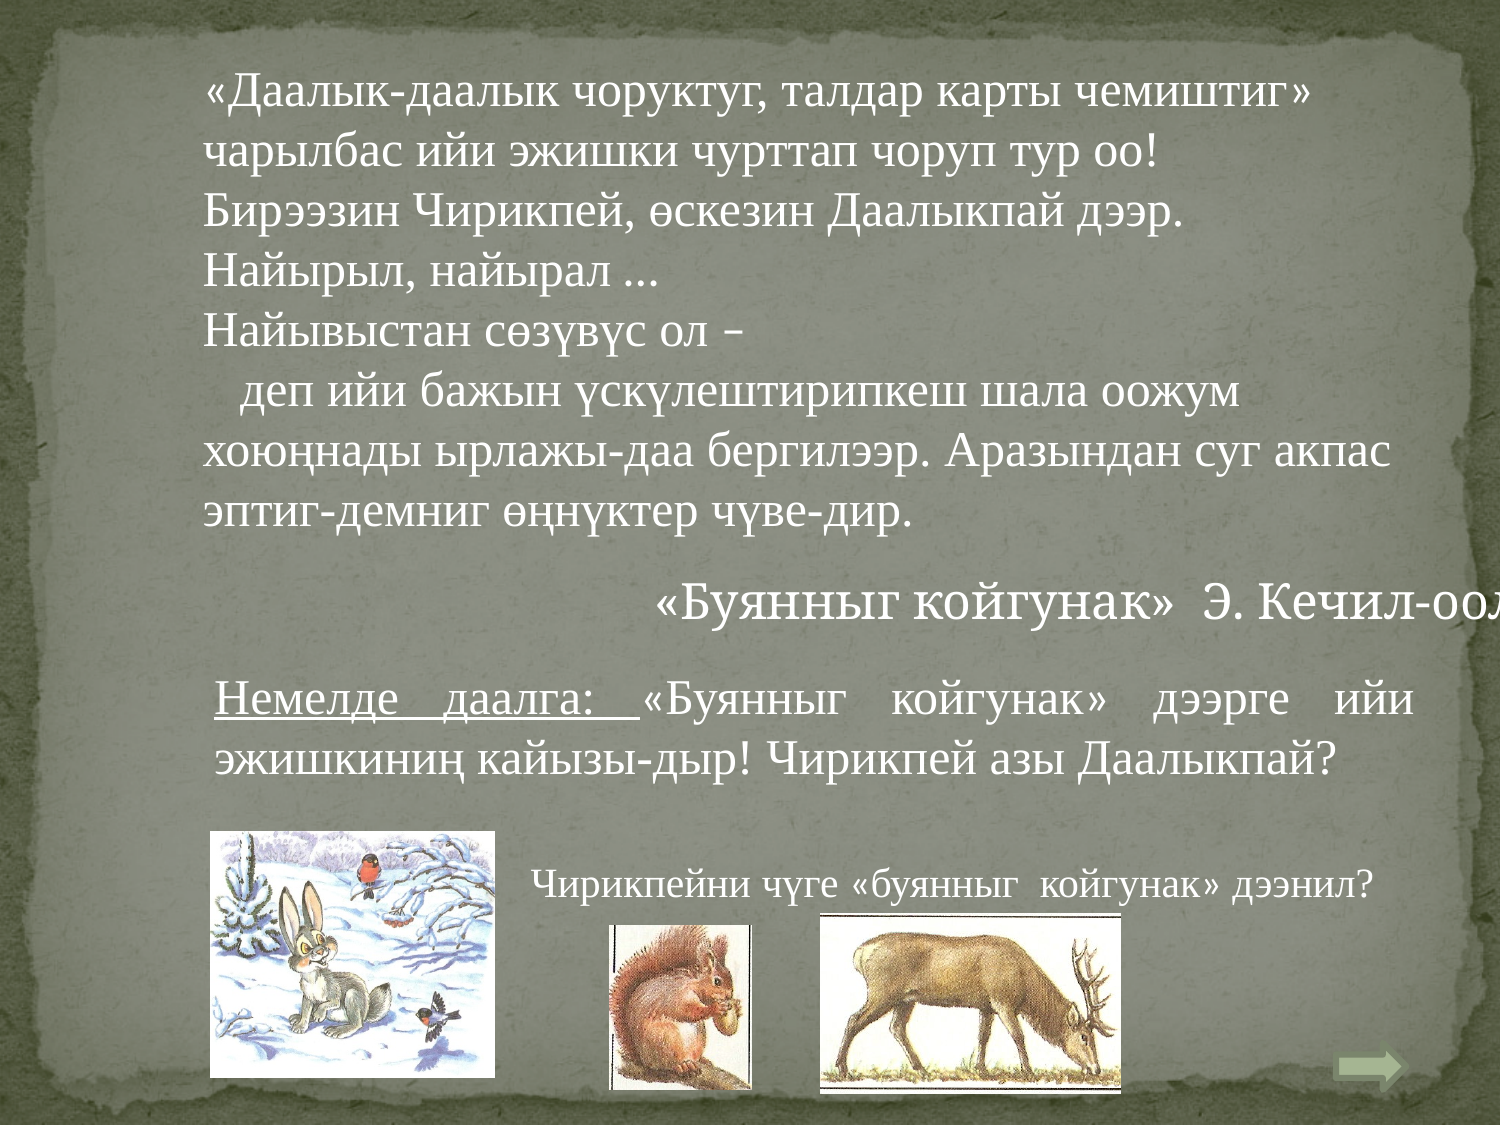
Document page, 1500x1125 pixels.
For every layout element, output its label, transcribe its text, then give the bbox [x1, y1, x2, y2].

picture [609, 925, 752, 1090]
text_box Немелде даалга: «Буянныг койгунак» дээрге ийи эжишкиниң кайызы-дыр! Чирикпей азы Даалыкпай? [199, 656, 1430, 792]
text_box «Даалык-даалык чоруктуг, талдар карты чемиштиг» чарылбас ийи эжишки чурттап чоруп тур оо! Бирээзин Чирикпей, өскезин Даалыкпай дээр. Найырыл, найырал … Найывыстан сөзүвүс ол – деп ийи бажын үскүлештирипкеш шала оожум хоюңнады ырлажы-даа бергилээр. Аразындан суг акпас эптиг-демниг өңнүктер чүве-дир. [187, 49, 1465, 545]
picture [820, 913, 1121, 1094]
text_box «Буянныг койгунак» Э. Кечил-оол [640, 562, 1500, 638]
text_box [1332, 1040, 1410, 1093]
picture [210, 831, 495, 1078]
text_box Чирикпейни чүге «буянныг койгунак» дээнил? [515, 848, 1407, 914]
